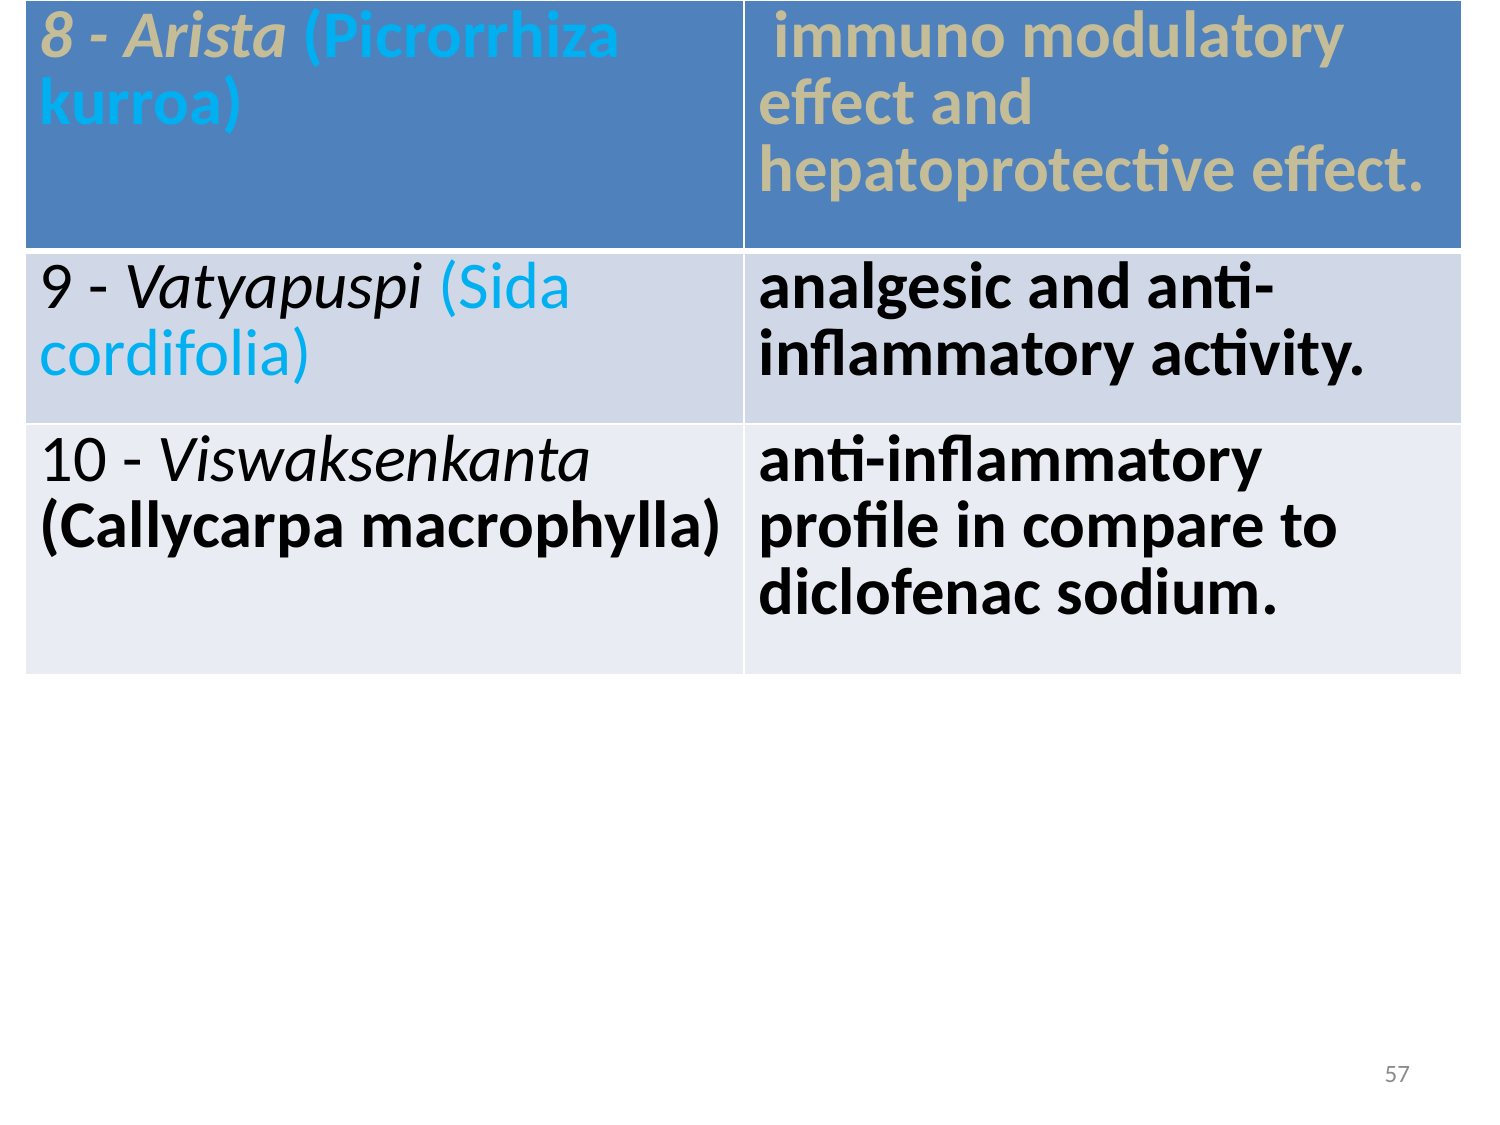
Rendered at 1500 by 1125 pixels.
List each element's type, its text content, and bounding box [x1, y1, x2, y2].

slide_number 57 [1074, 1042, 1425, 1103]
table_cell analgesic and anti-inflammatory activity. [745, 254, 1461, 423]
table_cell anti-inflammatory profile in compare to diclofenac sodium. [745, 425, 1461, 674]
table_cell 9 - Vatyapuspi (Sida cordifolia) [26, 254, 743, 423]
table_header immuno modulatory effect and hepatoprotective effect. [745, 1, 1461, 248]
table_cell 10 - Viswaksenkanta (Callycarpa macrophylla) [26, 425, 743, 674]
table_header 8 - Arista (Picrorrhiza kurroa) [26, 1, 743, 248]
